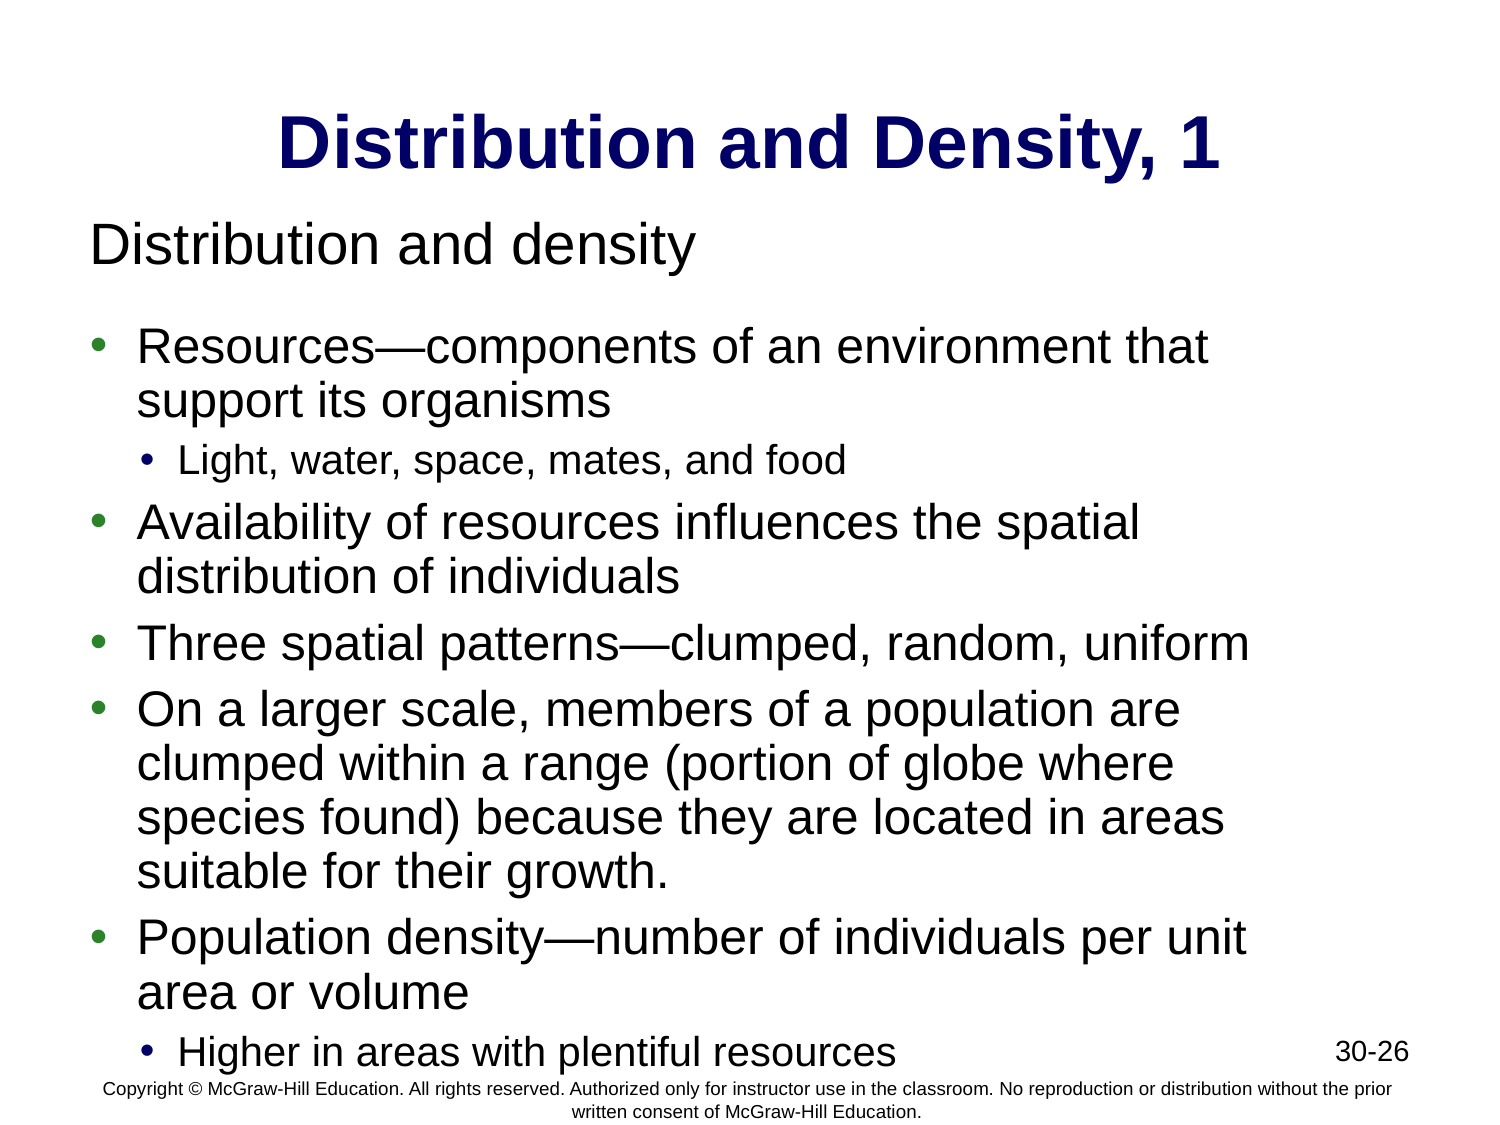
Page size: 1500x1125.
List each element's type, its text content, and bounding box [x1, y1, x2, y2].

list Distribution and density Resources—components of an environment that support its organisms Light, water, space, mates, and food Availability of resources influences the spatial distribution of individuals Three spatial patterns—clumped, random, uniform On a larger scale, members of a population are clumped within a range (portion of globe where species found) because they are located in areas suitable for their growth. Population density—number of individuals per unit area or volume Higher in areas with plentiful resources [75, 206, 1363, 1075]
title Distribution and Density, 1 [75, 21, 1425, 257]
